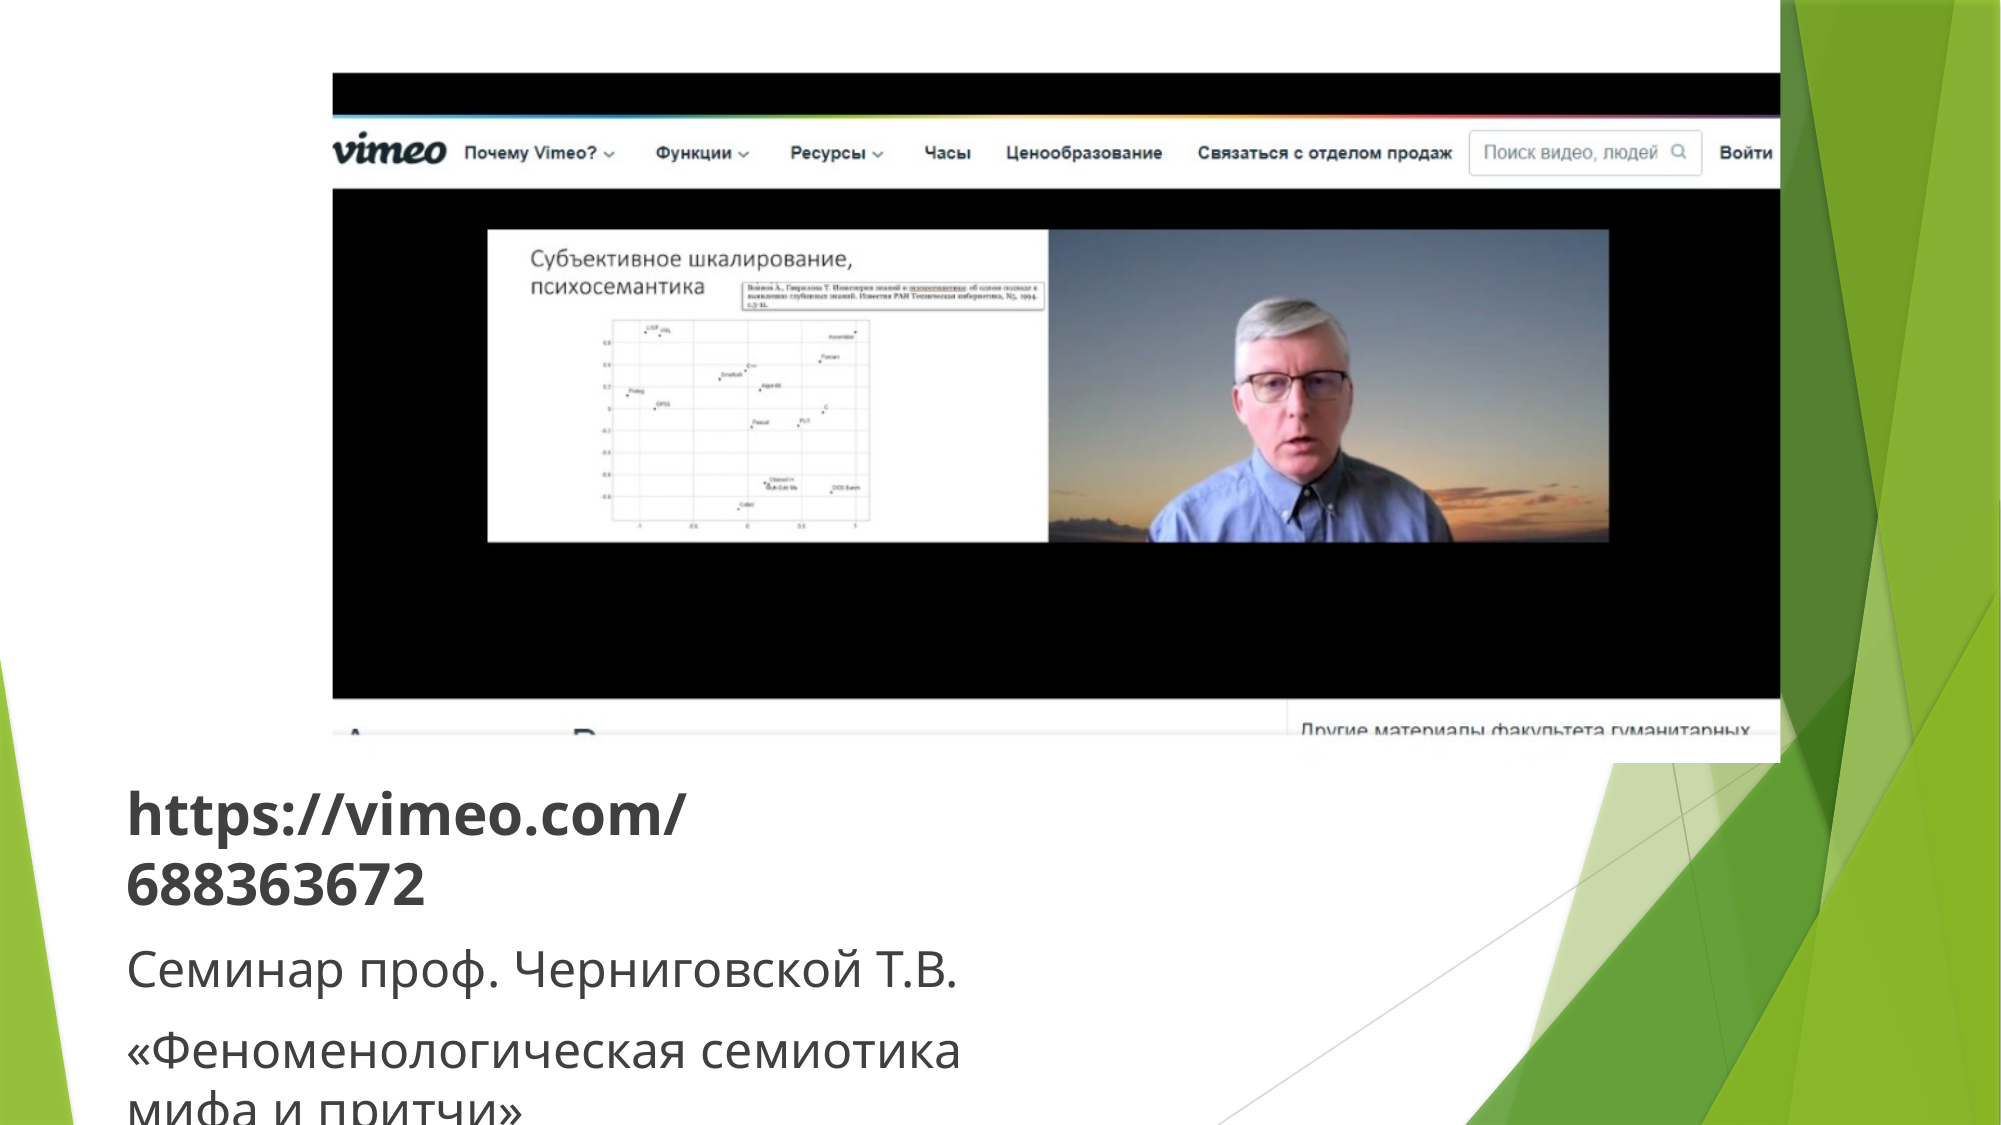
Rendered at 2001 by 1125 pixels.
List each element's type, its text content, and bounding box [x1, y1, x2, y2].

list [332, 0, 1781, 764]
list https://vimeo.com/688363672 Семинар проф. Черниговской Т.В. «Феноменологическая семиотика мифа и притчи» [111, 455, 1000, 1085]
